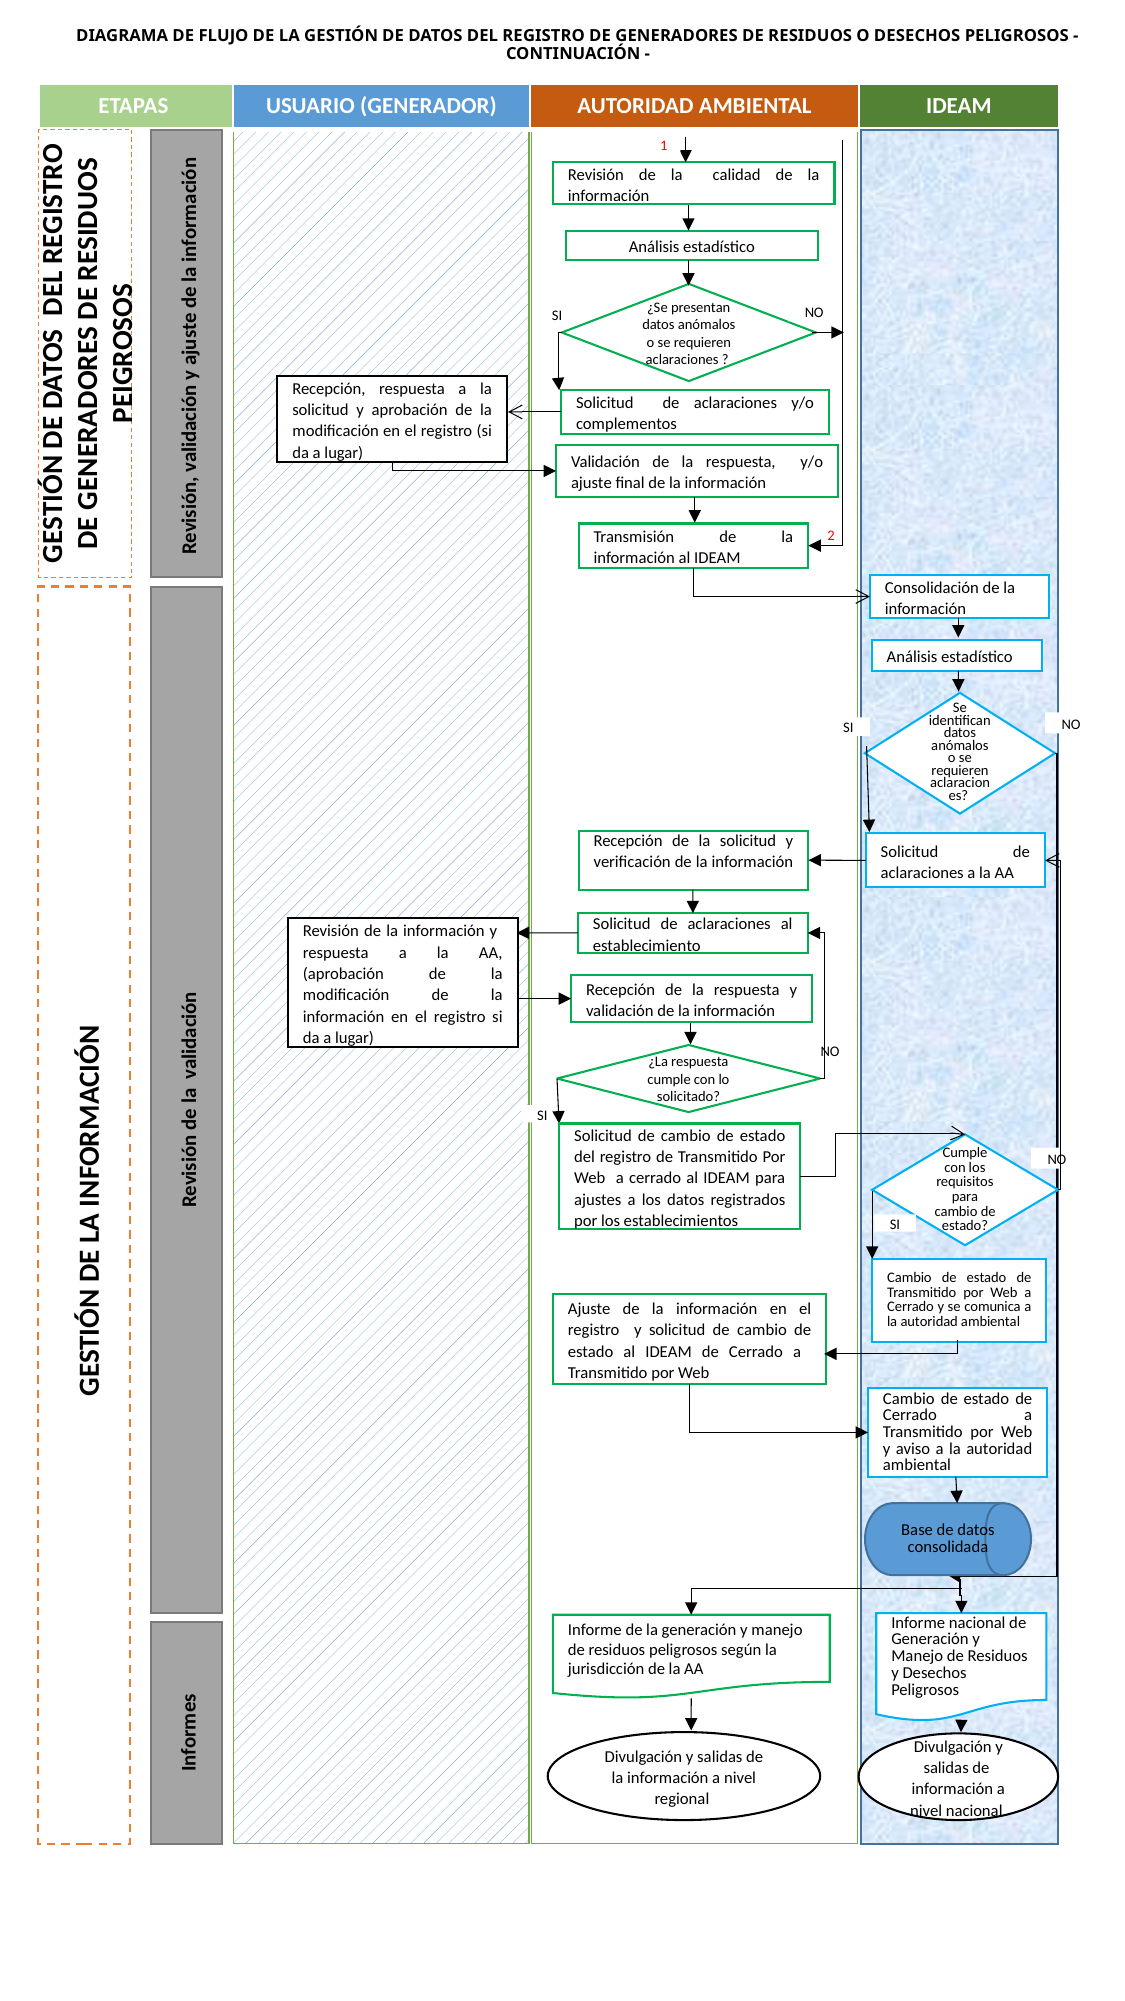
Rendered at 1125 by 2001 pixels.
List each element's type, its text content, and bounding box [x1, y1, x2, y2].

table_header IDEAM [860, 85, 1058, 127]
text_box 2 [816, 521, 842, 545]
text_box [800, 1134, 966, 1177]
text_box [873, 1209, 1030, 1258]
text_box NO [825, 1038, 857, 1062]
text_box NO [1061, 1146, 1084, 1170]
text_box Transmisión de la información al IDEAM [578, 523, 767, 568]
text_box ¿Se presentan datos anómalos o se requieren aclaraciones ? [633, 361, 745, 383]
table_header USUARIO (GENERADOR) [234, 85, 529, 127]
table_header ETAPAS [40, 85, 232, 127]
text_box NO [1044, 711, 1098, 734]
text_box Recepción de la respuesta y validación de la información [571, 974, 807, 1023]
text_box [767, 493, 797, 671]
text_box Solicitud de cambio de estado del registro de Transmitido Por Web a cerrado al IDEAM para ajustes a los datos registrados por los establecimientos [559, 1123, 801, 1230]
text_box SI [520, 1104, 556, 1123]
text_box [531, 934, 807, 998]
text_box [531, 335, 842, 544]
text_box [754, 1319, 803, 1498]
text_box [860, 1434, 959, 1588]
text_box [469, 384, 479, 549]
text_box [898, 1342, 1030, 1388]
text_box [531, 999, 690, 1104]
text_box ¿La respuesta cumple con lo solicitado? [556, 1043, 821, 1114]
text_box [556, 1078, 560, 1124]
text_box [860, 861, 1030, 1171]
text_box Recepción de la solicitud y verificación de la información [578, 830, 809, 890]
text_box [860, 1177, 889, 1353]
text_box Revisión de la calidad de la información [552, 162, 835, 204]
text_box Solicitud de aclaraciones y/o complementos [561, 390, 830, 434]
text_box SI [826, 716, 871, 737]
text_box Análisis estadístico [565, 230, 818, 260]
text_box Cambio de estado de Cerrado a Transmitido por Web y aviso a la autoridad ambiental [867, 1388, 1030, 1477]
text_box Cumple con los requisitos para cambio de estado? [870, 1133, 1030, 1247]
text_box [531, 471, 858, 932]
text_box [873, 1193, 907, 1213]
text_box Base de datos consolidada [864, 1502, 1032, 1577]
text_box SI [534, 301, 580, 326]
text_box [560, 861, 858, 1134]
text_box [866, 746, 870, 832]
text_box Recepción, respuesta a la solicitud y aprobación de la modificación en el registro (si da a lugar) [277, 375, 508, 463]
text_box [860, 1615, 960, 1765]
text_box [883, 1280, 898, 1414]
text_box Revisión, validación y ajuste de la información [150, 129, 223, 578]
text_box Revisión de la validación [150, 586, 223, 1614]
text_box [1030, 753, 1056, 1540]
text_box Informes [150, 1621, 223, 1845]
text_box Informe de la generación y manejo de residuos peligrosos según la jurisdicción de la AA [551, 1613, 831, 1699]
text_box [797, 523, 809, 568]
text_box Se identifican datos anómalos o se requieren aclaraciones? [870, 691, 1057, 815]
text_box [531, 1123, 858, 1844]
text_box Informe nacional de Generación y Manejo de Residuos y Desechos Peligrosos [875, 1612, 1048, 1722]
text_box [622, 326, 1028, 361]
text_box Solicitud de aclaraciones al establecimiento [577, 913, 808, 953]
text_box [961, 1192, 1059, 1770]
text_box Análisis estadístico [871, 639, 1043, 671]
text_box 1 [644, 132, 681, 156]
title DIAGRAMA DE FLUJO DE LA GESTIÓN DE DATOS DEL REGISTRO DE GENERADORES DE RESIDUOS O DESECHOS PELIGROSOS - CONTINUACIÓN - [41, 35, 1115, 71]
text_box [807, 932, 821, 1079]
text_box GESTIÓN DE DATOS DEL REGISTRO DE GENERADORES DE RESIDUOS PEIGROSOS [38, 129, 132, 578]
text_box [681, 132, 858, 326]
text_box [860, 1354, 883, 1431]
text_box SI [873, 1213, 917, 1233]
text_box Ajuste de la información en el registro y solicitud de cambio de estado al IDEAM de Cerrado a Transmitido por Web [552, 1293, 827, 1385]
text_box [531, 132, 688, 411]
text_box Divulgación y salidas de la información a nivel regional [546, 1731, 822, 1822]
text_box [860, 1784, 1059, 1845]
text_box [1045, 860, 1059, 1190]
text_box NO [803, 1038, 807, 1062]
text_box Solicitud de aclaraciones a la AA [865, 833, 1030, 888]
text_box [691, 1588, 963, 1615]
text_box GESTIÓN DE LA INFORMACIÓN [37, 585, 131, 1845]
text_box Consolidación de la información [869, 575, 1049, 618]
text_box Divulgación y salidas de información a nivel nacional [857, 1732, 1060, 1822]
text_box ¿Se presentan datos anómalos o se requieren aclaraciones ? [560, 283, 802, 357]
text_box [958, 1477, 1030, 1522]
text_box [233, 132, 530, 1844]
text_box Revisión de la información y respuesta a la AA, (aprobación de la modificación de la información en el registro si da a lugar) [287, 918, 518, 1048]
table_header AUTORIDAD AMBIENTAL [531, 85, 858, 127]
text_box [860, 129, 1059, 859]
text_box NO [787, 299, 841, 323]
text_box [797, 361, 858, 596]
text_box Validación de la respuesta, y/o ajuste final de la información [555, 445, 839, 497]
text_box Cambio de estado de Transmitido por Web a Cerrado y se comunica a la autoridad ambiental [872, 1258, 1030, 1342]
